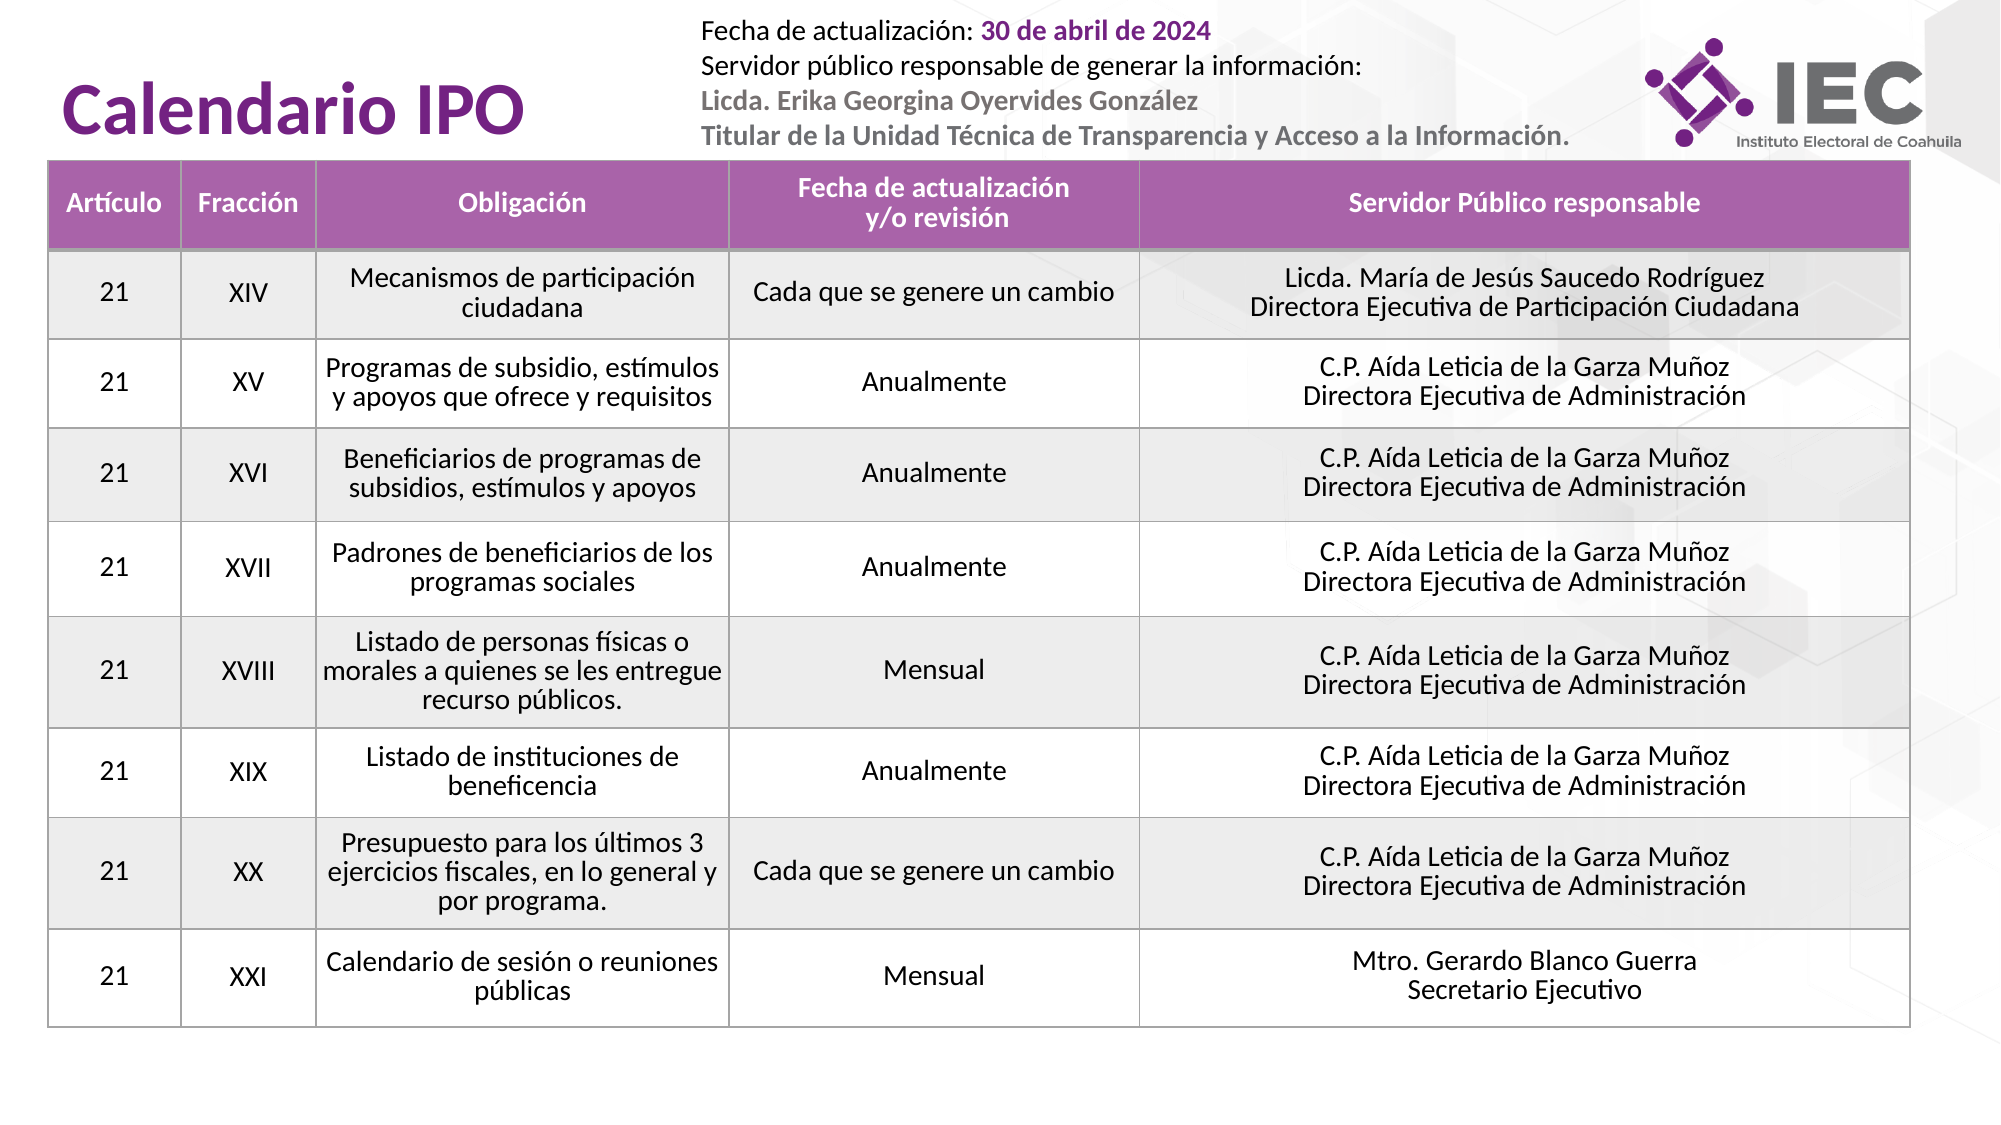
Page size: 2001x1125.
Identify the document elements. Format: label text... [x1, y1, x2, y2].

table_cell XXI [182, 930, 315, 1026]
table_cell Licda. María de Jesús Saucedo Rodríguez Directora Ejecutiva de Participación Ciudadana [1140, 252, 1909, 338]
table_cell C.P. Aída Leticia de la Garza Muñoz Directora Ejecutiva de Administración [1140, 617, 1909, 727]
table_cell C.P. Aída Leticia de la Garza Muñoz Directora Ejecutiva de Administración [1140, 429, 1909, 521]
table_header Obligación [317, 161, 728, 248]
table_cell XVIII [182, 617, 315, 727]
table_cell 21 [49, 252, 180, 338]
table_cell Mensual [730, 617, 1139, 727]
table_cell C.P. Aída Leticia de la Garza Muñoz Directora Ejecutiva de Administración [1140, 522, 1909, 616]
table_cell XIX [182, 729, 315, 817]
table_cell 21 [49, 729, 180, 817]
table_cell XVII [182, 522, 315, 616]
table_cell Anualmente [730, 340, 1139, 427]
table_cell Mensual [730, 930, 1139, 1026]
table_cell XX [182, 818, 315, 928]
text_box Fecha de actualización: 30 de abril de 2024 Servidor público responsable de generar la información: Licda. Erika Georgina Oyervides González Titular de la Unidad Técnica de Transparencia y Acceso a la Información. [686, 3, 1625, 159]
table_cell 21 [49, 617, 180, 727]
table_cell C.P. Aída Leticia de la Garza Muñoz Directora Ejecutiva de Administración [1140, 729, 1909, 817]
table_cell Anualmente [730, 522, 1139, 616]
table_cell C.P. Aída Leticia de la Garza Muñoz Directora Ejecutiva de Administración [1140, 340, 1909, 427]
table_cell Beneficiarios de programas de subsidios, estímulos y apoyos [317, 429, 728, 521]
text_box Calendario IPO [47, 52, 687, 157]
table_cell XVI [182, 429, 315, 521]
table_header Fracción [182, 161, 315, 248]
table_cell Presupuesto para los últimos 3 ejercicios fiscales, en lo general y por programa. [317, 818, 728, 928]
table_cell Calendario de sesión o reuniones públicas [317, 930, 728, 1026]
table_cell 21 [49, 522, 180, 616]
table_cell XIV [182, 252, 315, 338]
table_header Servidor Público responsable [1140, 161, 1909, 248]
table_cell Padrones de beneficiarios de los programas sociales [317, 522, 728, 616]
table_cell C.P. Aída Leticia de la Garza Muñoz Directora Ejecutiva de Administración [1140, 818, 1909, 928]
table_cell Anualmente [730, 429, 1139, 521]
table_cell Listado de instituciones de beneficencia [317, 729, 728, 817]
table_cell 21 [49, 340, 180, 427]
table_cell 21 [49, 429, 180, 521]
table_cell Mtro. Gerardo Blanco Guerra Secretario Ejecutivo [1140, 930, 1909, 1026]
table_cell 21 [49, 930, 180, 1026]
table_cell XV [182, 340, 315, 427]
table_cell 21 [49, 818, 180, 928]
picture [0, 0, 2001, 1125]
table_cell Programas de subsidio, estímulos y apoyos que ofrece y requisitos [317, 340, 728, 427]
table_header Artículo [49, 161, 180, 248]
table_header Fecha de actualización y/o revisión [730, 161, 1139, 248]
table_cell Mecanismos de participación ciudadana [317, 252, 728, 338]
table_cell Cada que se genere un cambio [730, 818, 1139, 928]
table_cell Listado de personas físicas o morales a quienes se les entregue recurso públicos. [317, 617, 728, 727]
table_cell Anualmente [730, 729, 1139, 817]
table_cell Cada que se genere un cambio [730, 252, 1139, 338]
